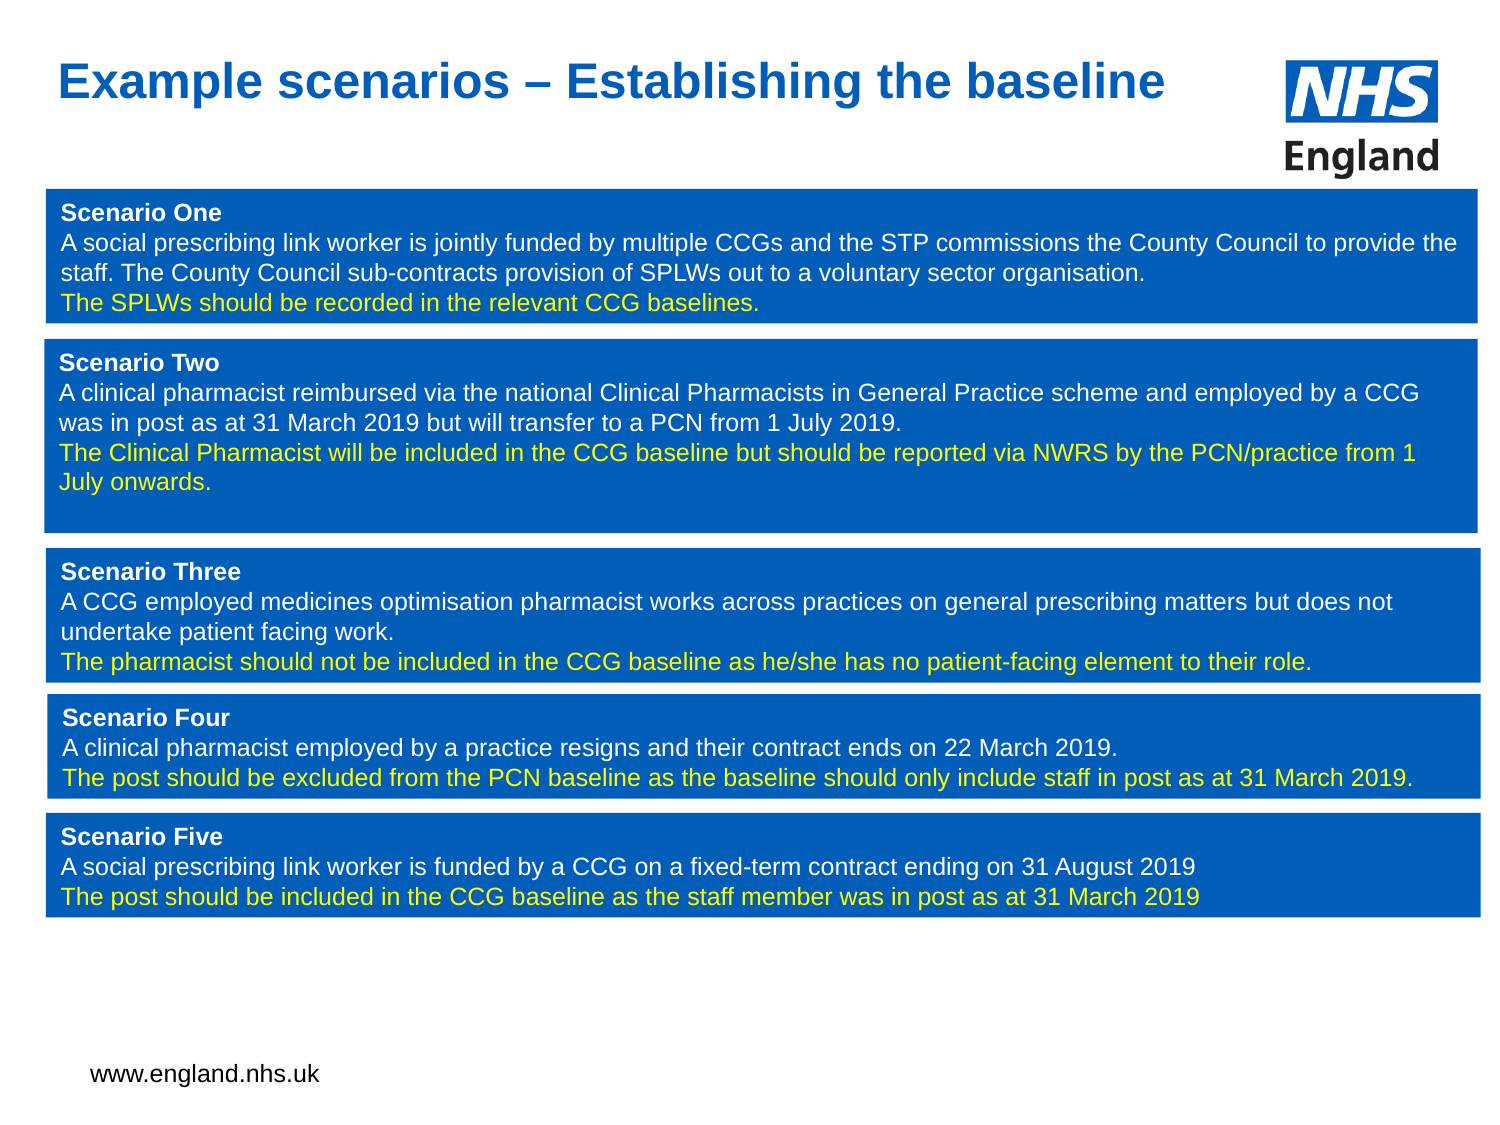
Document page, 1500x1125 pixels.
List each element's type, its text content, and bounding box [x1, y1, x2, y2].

text_box Scenario One A social prescribing link worker is jointly funded by multiple CCGs and the STP commissions the County Council to provide the staff. The County Council sub-contracts provision of SPLWs out to a voluntary sector organisation. The SPLWs should be recorded in the relevant CCG baselines. [45, 188, 1478, 324]
text_box Scenario Three A CCG employed medicines optimisation pharmacist works across practices on general prescribing matters but does not undertake patient facing work. The pharmacist should not be included in the CCG baseline as he/she has no patient-facing element to their role. [45, 548, 1481, 683]
text_box Scenario Two A clinical pharmacist reimbursed via the national Clinical Pharmacists in General Practice scheme and employed by a CCG was in post as at 31 March 2019 but will transfer to a PCN from 1 July 2019. The Clinical Pharmacist will be included in the CCG baseline but should be reported via NWRS by the PCN/practice from 1 July onwards. [44, 338, 1478, 534]
picture [1285, 60, 1438, 179]
text_box Scenario Five A social prescribing link worker is funded by a CCG on a fixed-term contract ending on 31 August 2019 The post should be included in the CCG baseline as the staff member was in post as at 31 March 2019 [45, 812, 1481, 918]
title Example scenarios – Establishing the baseline [42, 32, 1311, 125]
text_box Scenario Four A clinical pharmacist employed by a practice resigns and their contract ends on 22 March 2019. The post should be excluded from the PCN baseline as the baseline should only include staff in post as at 31 March 2019. [47, 694, 1481, 799]
text_box [66, 683, 942, 694]
